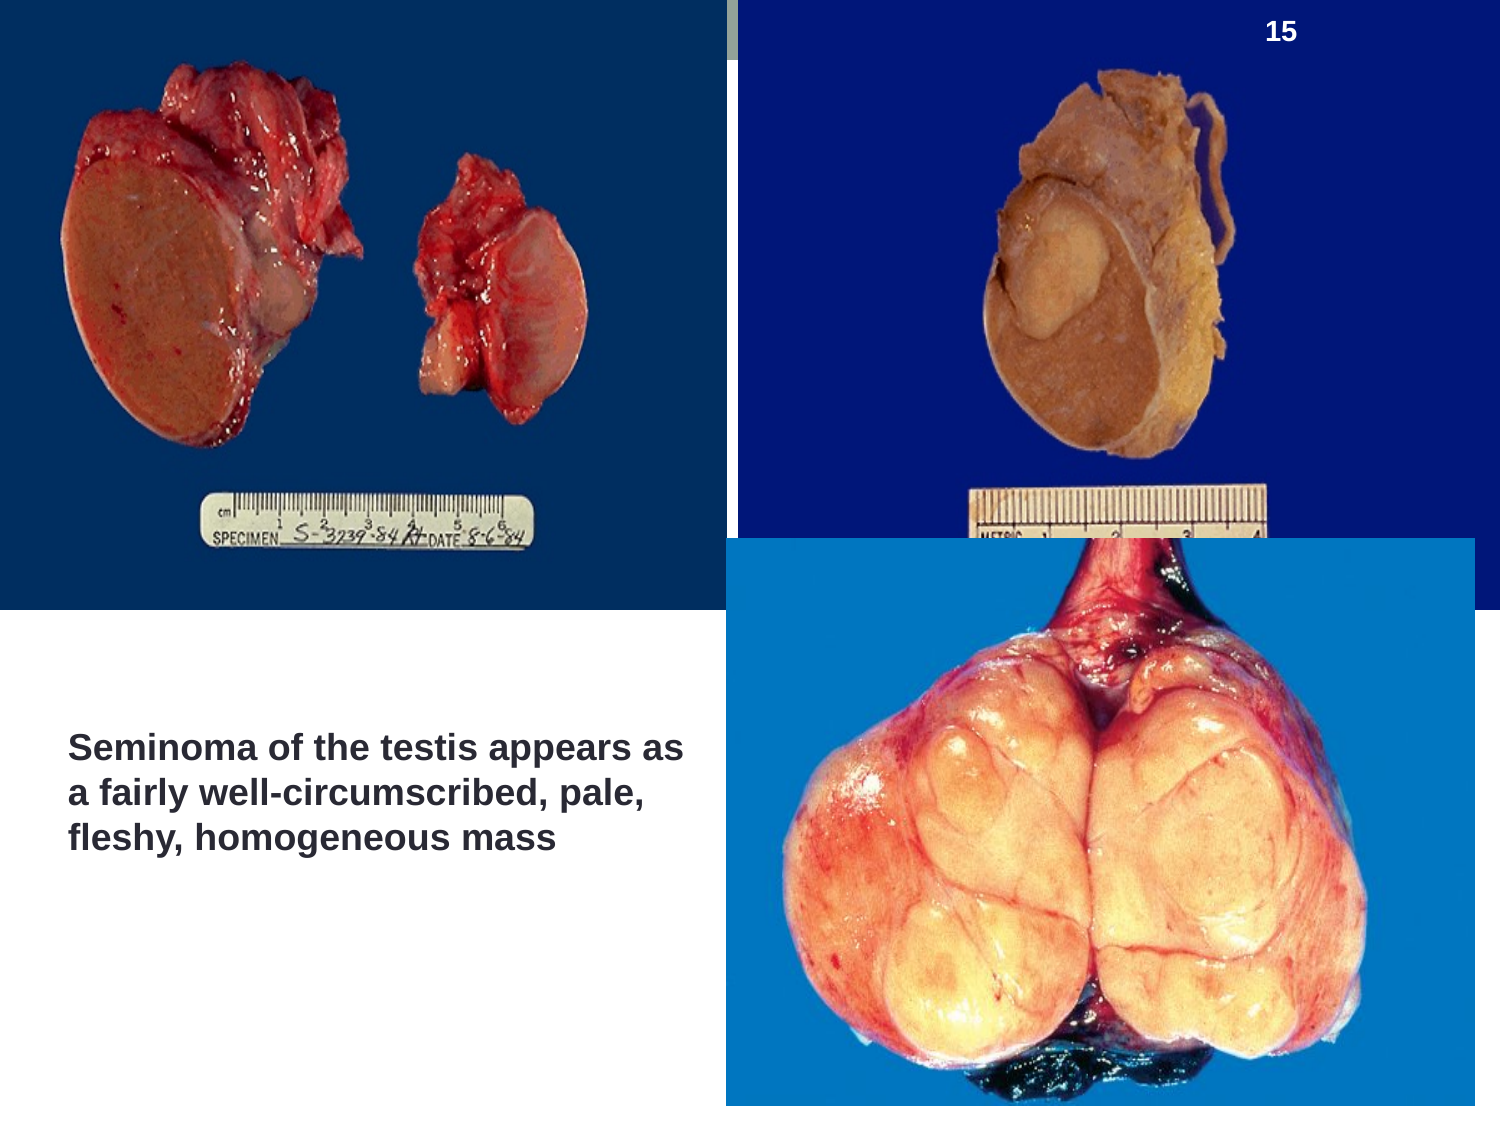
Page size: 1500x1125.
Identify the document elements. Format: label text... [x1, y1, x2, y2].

picture [0, 0, 1500, 1107]
text_box Seminoma of the testis appears as a fairly well-circumscribed, pale, fleshy, homogeneous mass [53, 715, 723, 866]
